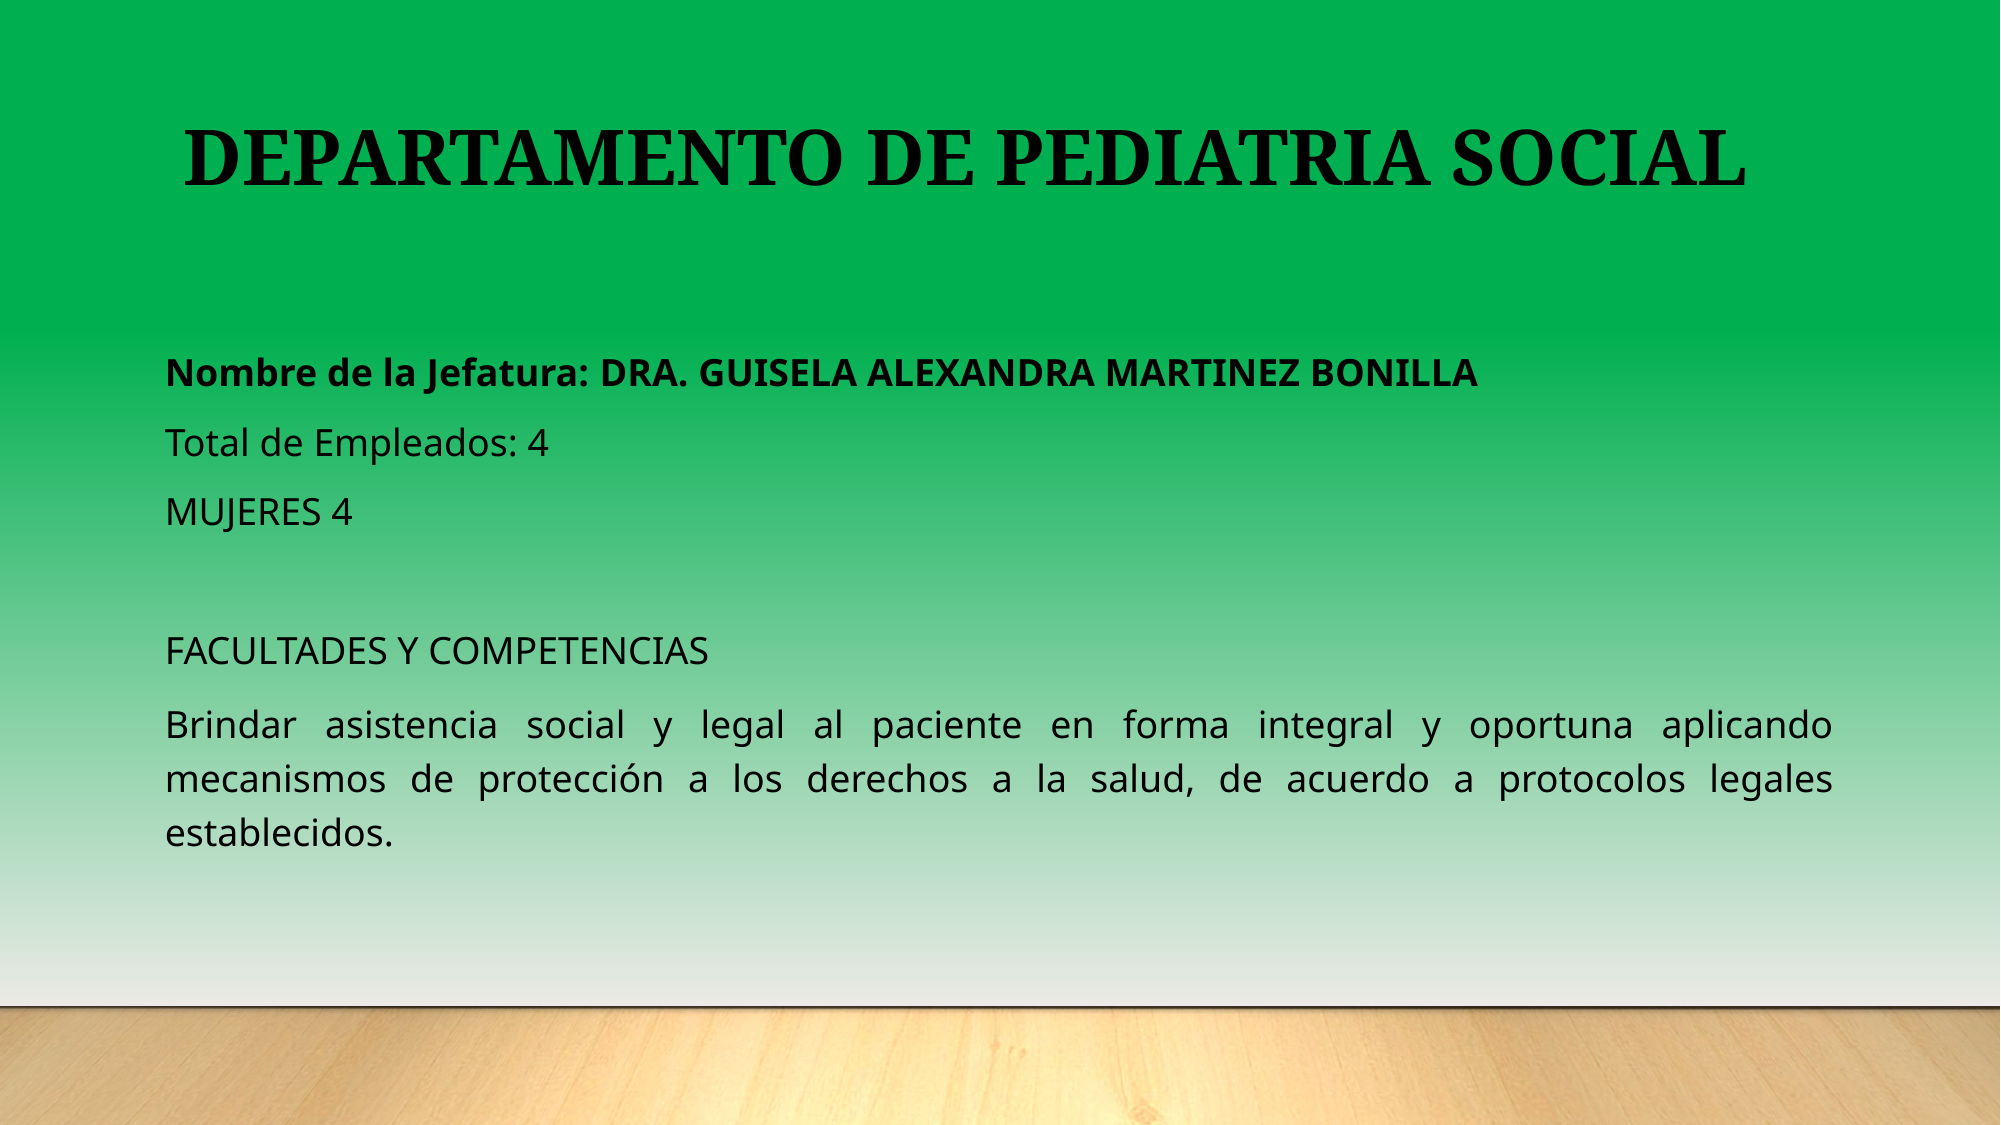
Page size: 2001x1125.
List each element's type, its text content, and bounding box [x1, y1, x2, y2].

list Nombre de la Jefatura: Dra. guisela alexandra martinez bonilla Total de Empleados: 4 MUJERES 4 FACULTADES Y COMPETENCIAS Brindar asistencia social y legal al paciente en forma integral y oportuna aplicando mecanismos de protección a los derechos a la salud, de acuerdo a protocolos legales establecidos. [149, 244, 1851, 956]
title DEPARTAMENTO DE PEDIATRIA SOCIAL [168, 40, 1869, 210]
picture [0, 1006, 2000, 1125]
